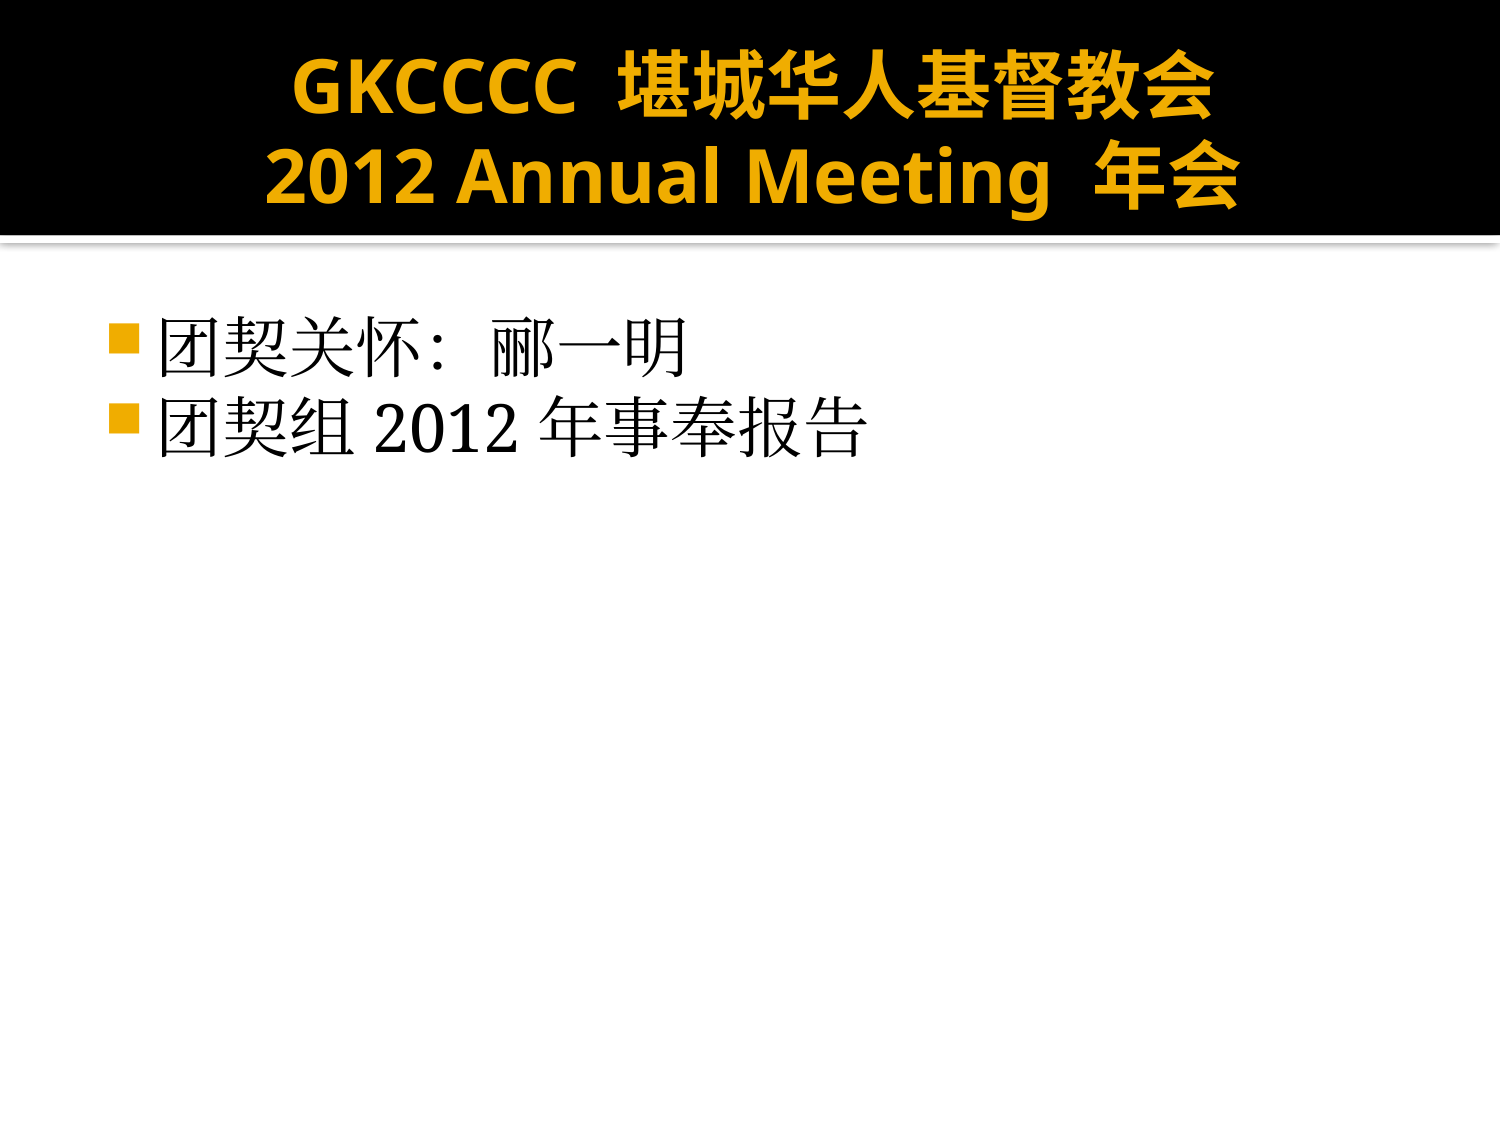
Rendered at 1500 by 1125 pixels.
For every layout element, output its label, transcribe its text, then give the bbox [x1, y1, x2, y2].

title GKCCCC 堪城华人基督教会 2012 Annual Meeting 年会 [75, 25, 1425, 231]
list 团契关怀：郦一明 团契组2012年事奉报告 [74, 290, 1426, 1051]
